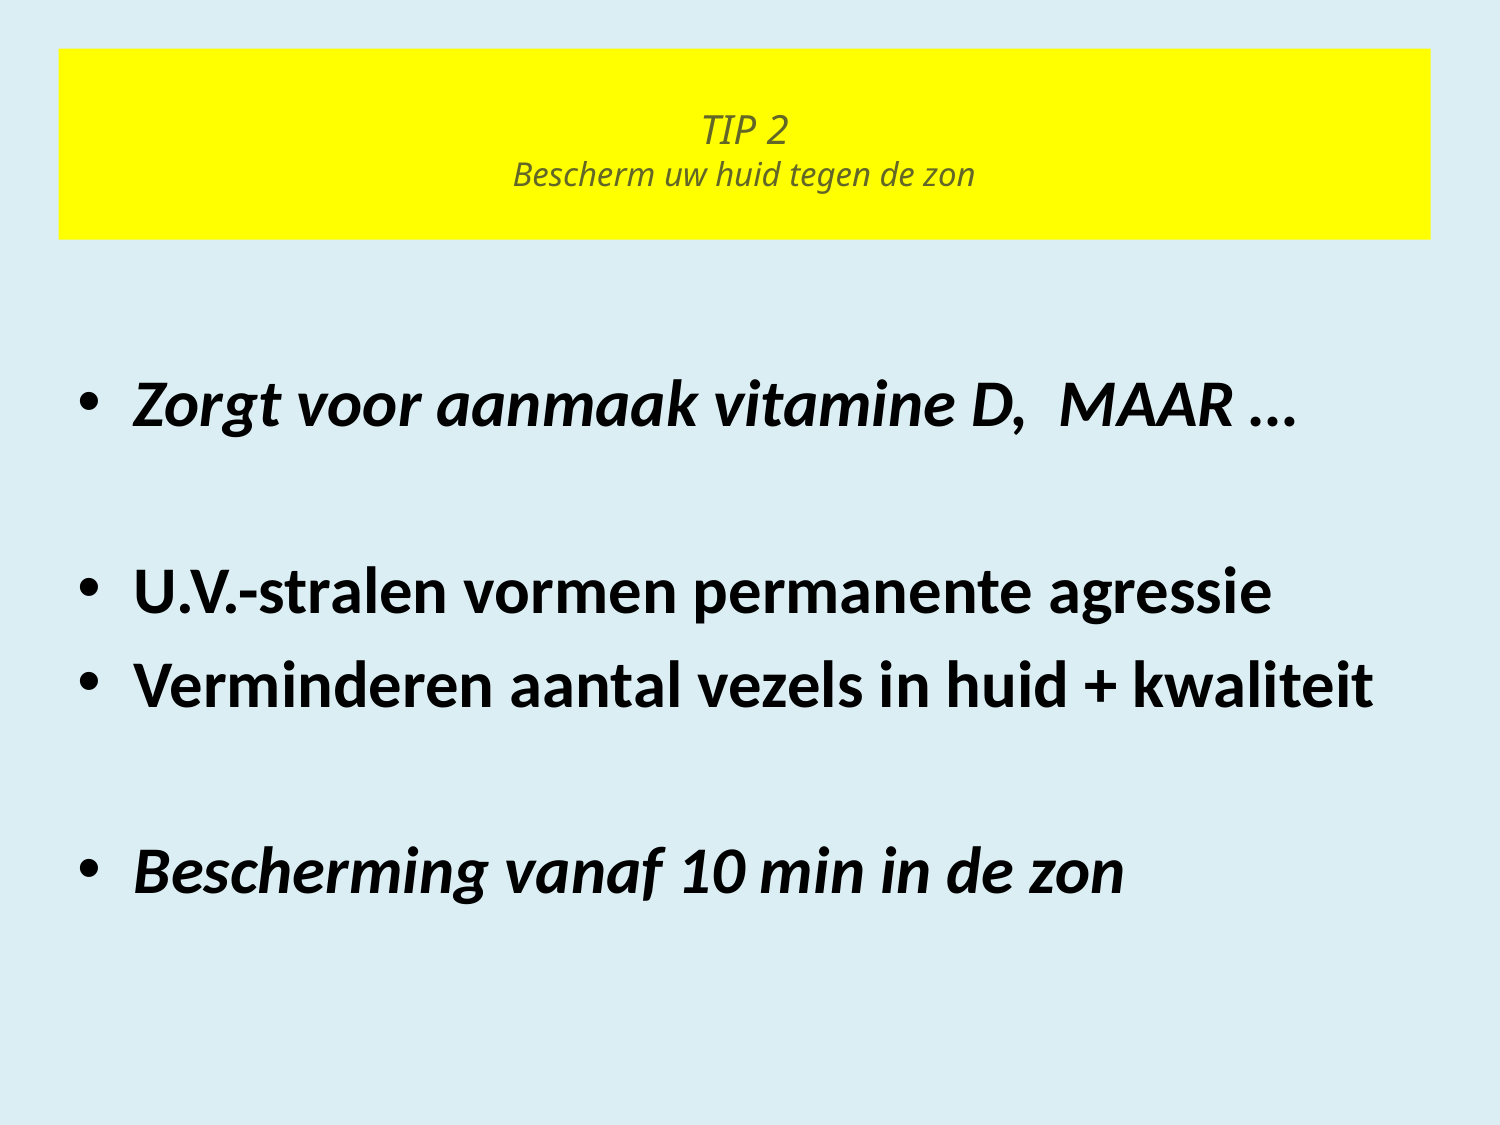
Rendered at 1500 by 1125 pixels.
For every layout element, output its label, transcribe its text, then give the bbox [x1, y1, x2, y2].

title TIP 2 Bescherm uw huid tegen de zon [58, 48, 1431, 240]
list Zorgt voor aanmaak vitamine D, MAAR … U.V.-stralen vormen permanente agressie Verminderen aantal vezels in huid + kwaliteit Bescherming vanaf 10 min in de zon [62, 259, 1433, 952]
